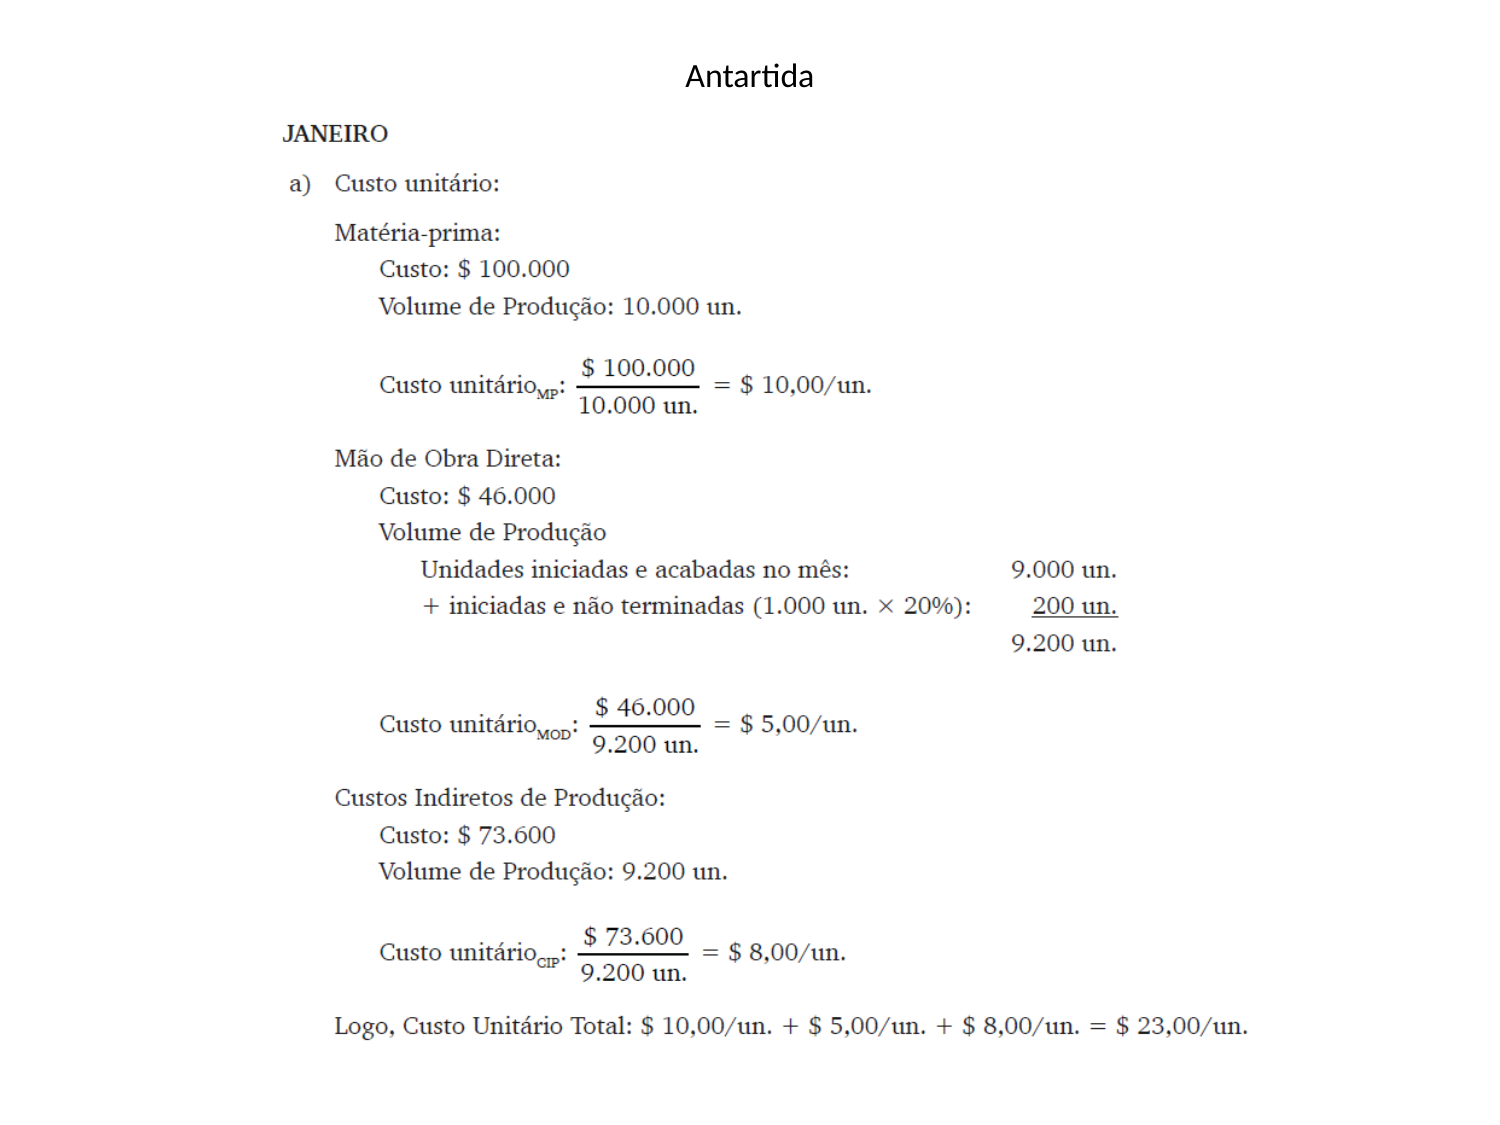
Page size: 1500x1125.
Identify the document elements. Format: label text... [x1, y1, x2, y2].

title Antartida [75, 45, 1425, 102]
picture [265, 113, 1290, 1051]
